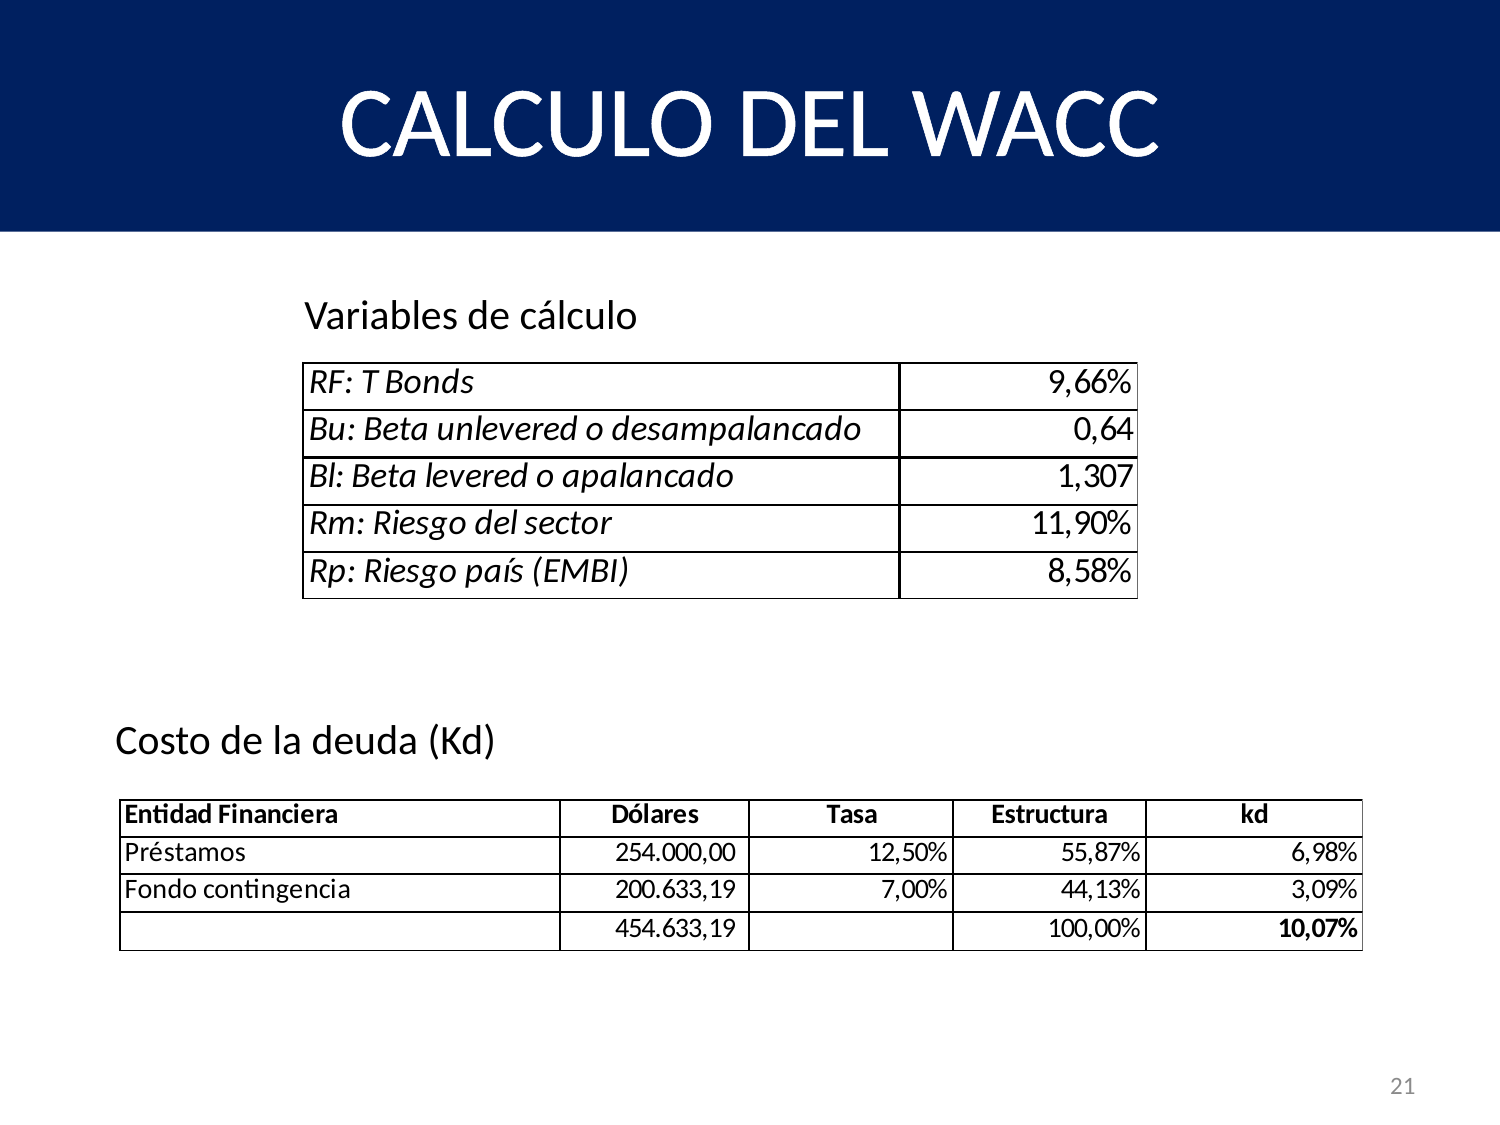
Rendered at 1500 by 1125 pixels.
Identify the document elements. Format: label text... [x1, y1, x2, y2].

slide_number 21 [1080, 1046, 1431, 1122]
text_box CALCULO DEL WACC [0, 0, 1500, 232]
list Variables de cálculo [289, 255, 727, 362]
picture [301, 361, 1140, 601]
picture [118, 798, 1365, 953]
list Costo de la deuda (Kd) [100, 680, 538, 787]
